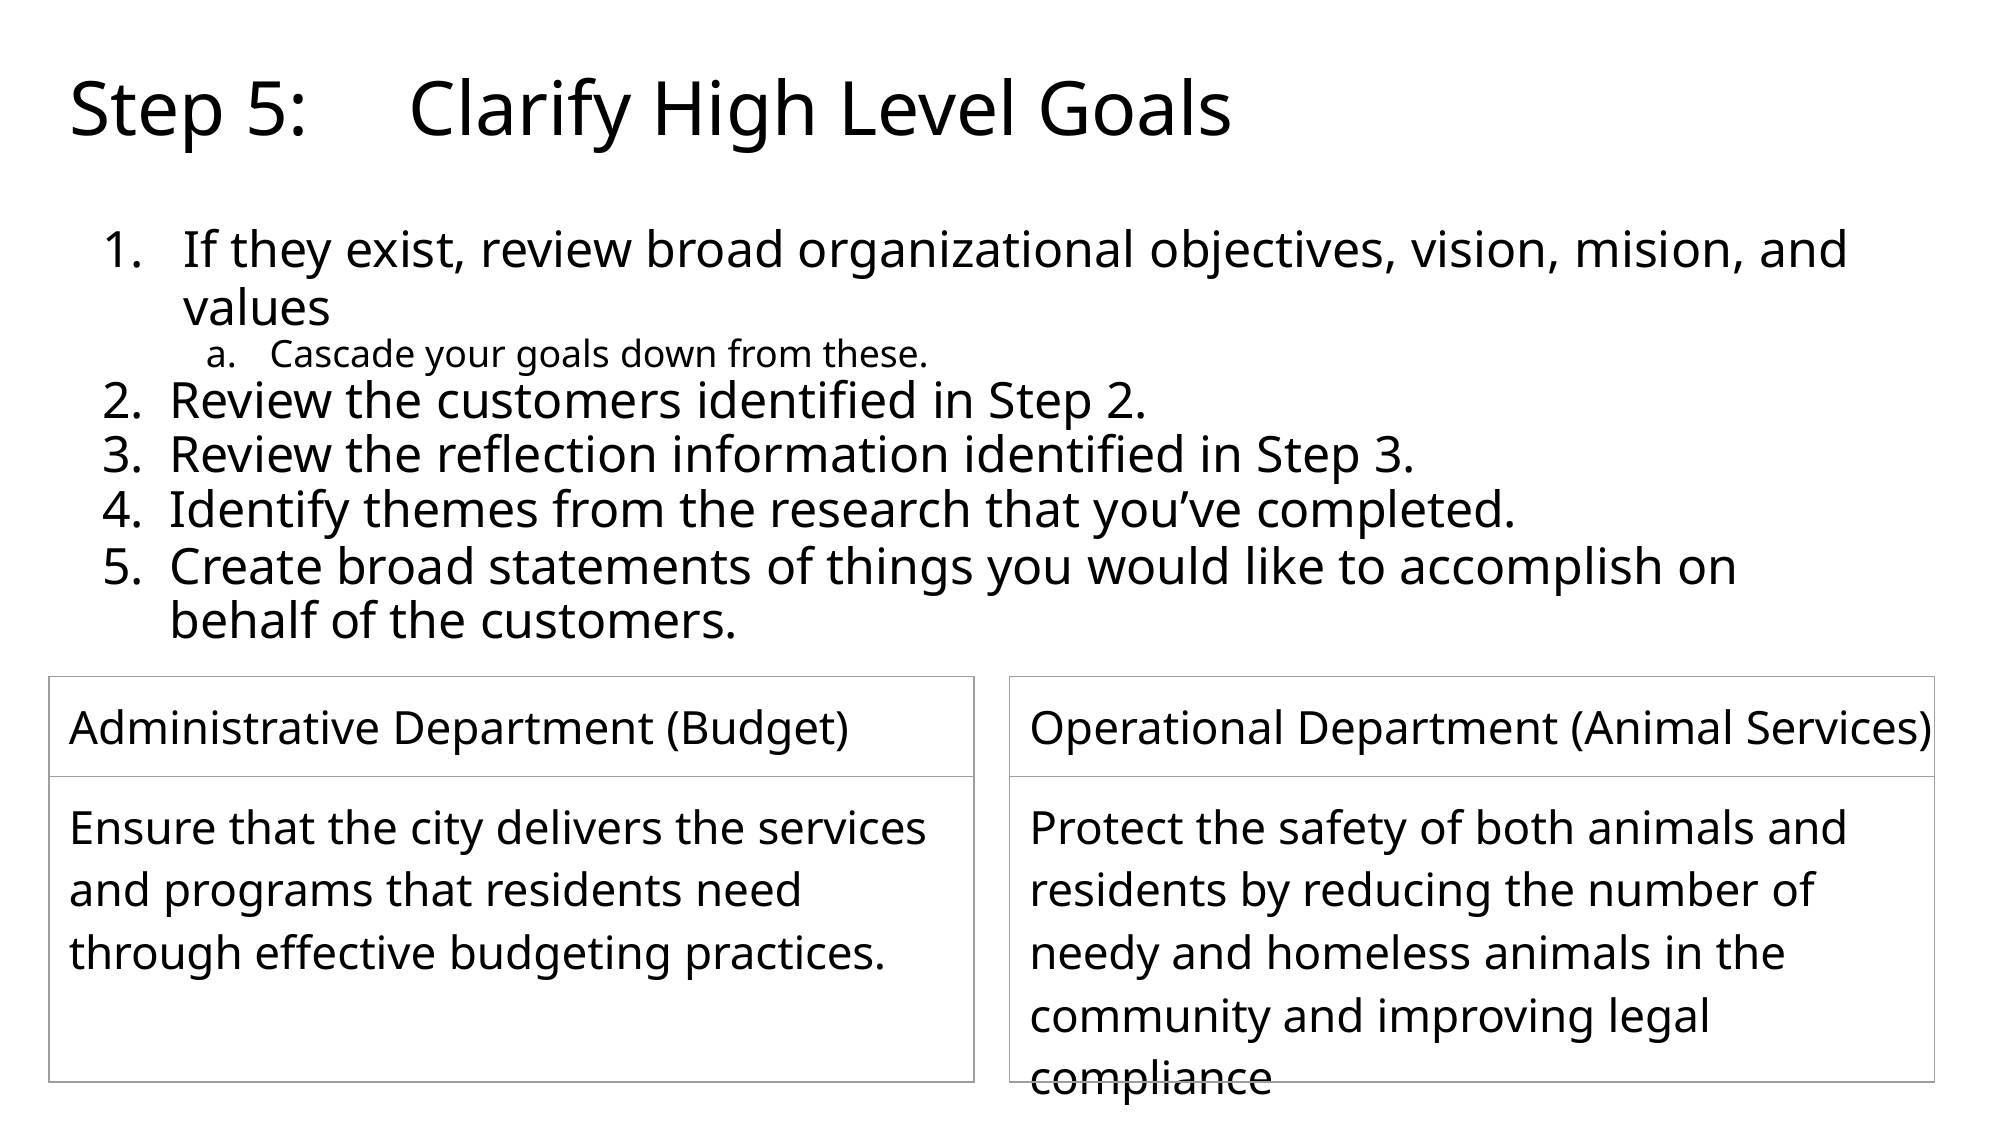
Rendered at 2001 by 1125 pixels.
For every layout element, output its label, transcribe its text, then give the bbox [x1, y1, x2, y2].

text_box If they exist, review broad organizational objectives, vision, mision, and values Cascade your goals down from these. Review the customers identified in Step 2. Review the reflection information identified in Step 3. Identify themes from the research that you’ve completed. Create broad statements of things you would like to accomplish on behalf of the customers. [100, 217, 1890, 649]
table_cell Protect the safety of both animals and residents by reducing the number of needy and homeless animals in the community and improving legal compliance [1010, 777, 1934, 1081]
table_header Operational Department (Animal Services) [1010, 677, 1934, 776]
title Step 5: Clarify High Level Goals [67, 57, 1389, 248]
table_cell Ensure that the city delivers the services and programs that residents need through effective budgeting practices. [50, 777, 973, 1081]
table_header Administrative Department (Budget) [50, 677, 973, 776]
